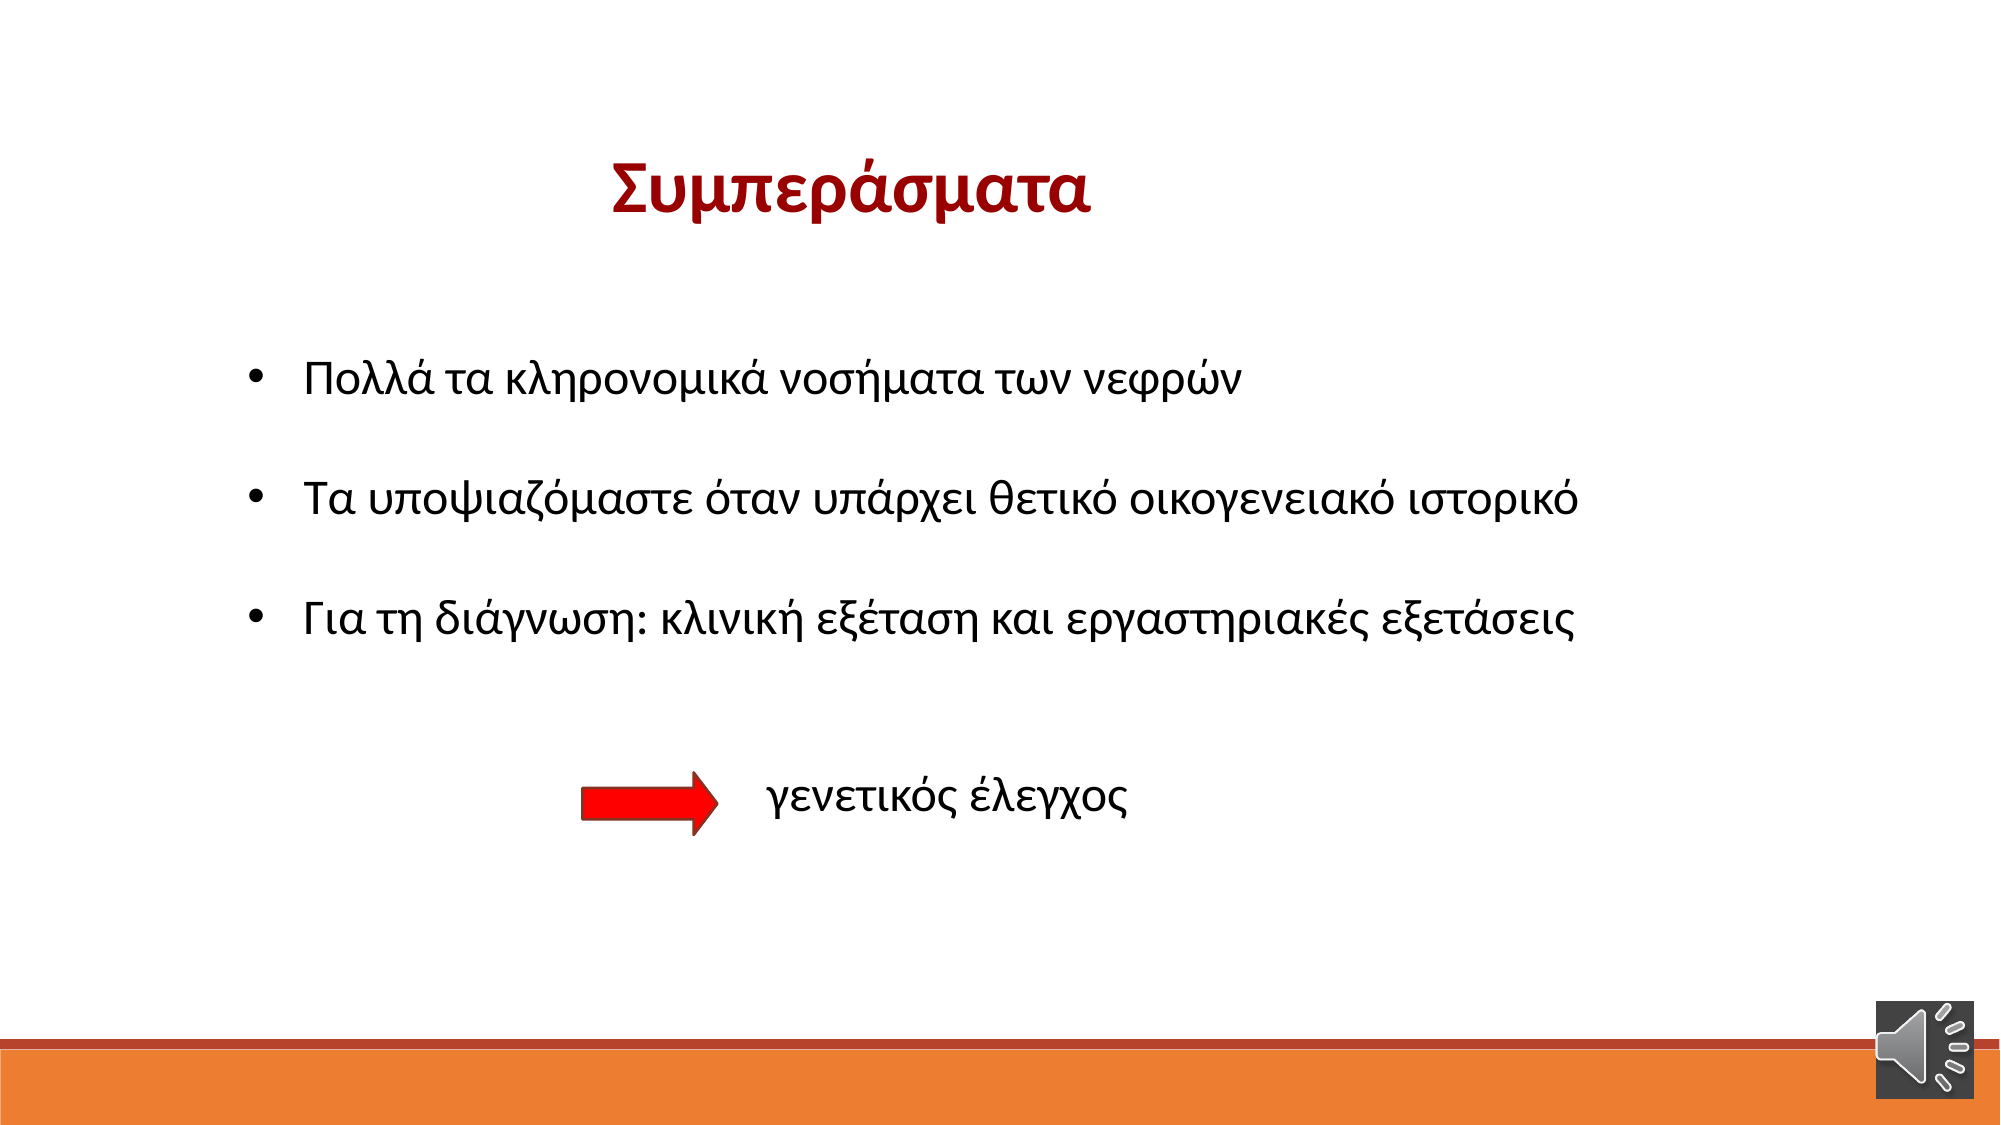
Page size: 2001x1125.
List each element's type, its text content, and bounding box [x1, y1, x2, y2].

text_box Πολλά τα κληρονομικά νοσήματα των νεφρών Τα υποψιαζόμαστε όταν υπάρχει θετικό οικογενειακό ιστορικό Για τη διάγνωση: κλινική εξέταση και εργαστηριακές εξετάσεις [232, 337, 1730, 893]
text_box Συμπεράσματα [597, 129, 1228, 235]
picture [1874, 999, 1976, 1101]
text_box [581, 754, 1146, 836]
